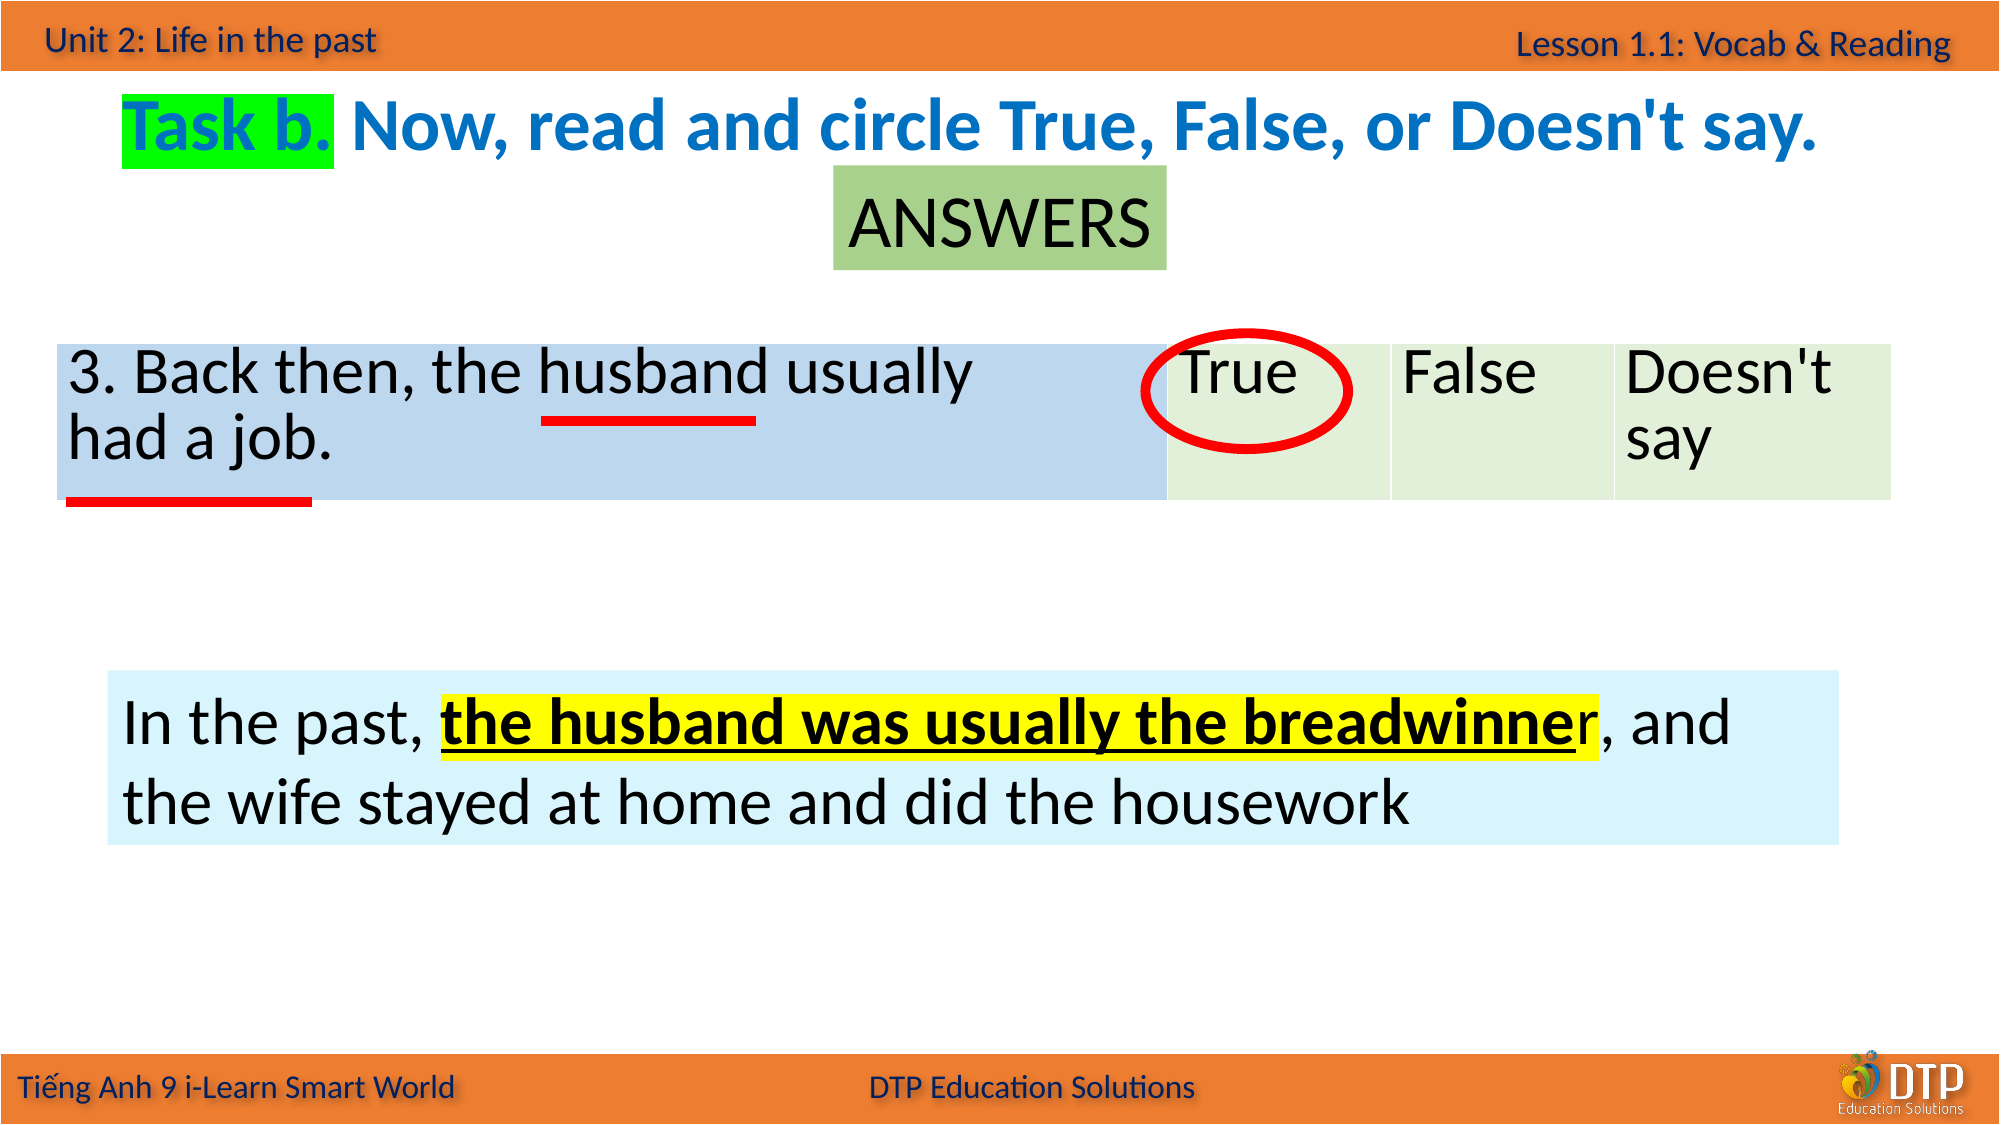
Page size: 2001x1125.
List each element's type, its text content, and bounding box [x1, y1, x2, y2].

table_header Doesn't say [1615, 344, 1891, 500]
table_header 3. Back then, the husband usually had a job. [57, 344, 1167, 500]
table_header True [1168, 344, 1390, 500]
picture [1839, 1050, 1963, 1114]
text_box ANSWERS [833, 165, 1167, 271]
text_box [1144, 332, 1350, 451]
text_box Task b. Now, read and circle True, False, or Doesn't say. [107, 67, 1944, 173]
table_header False [1392, 344, 1614, 500]
text_box In the past, the husband was usually the breadwinner, and the wife stayed at home and did the housework [107, 670, 1839, 845]
